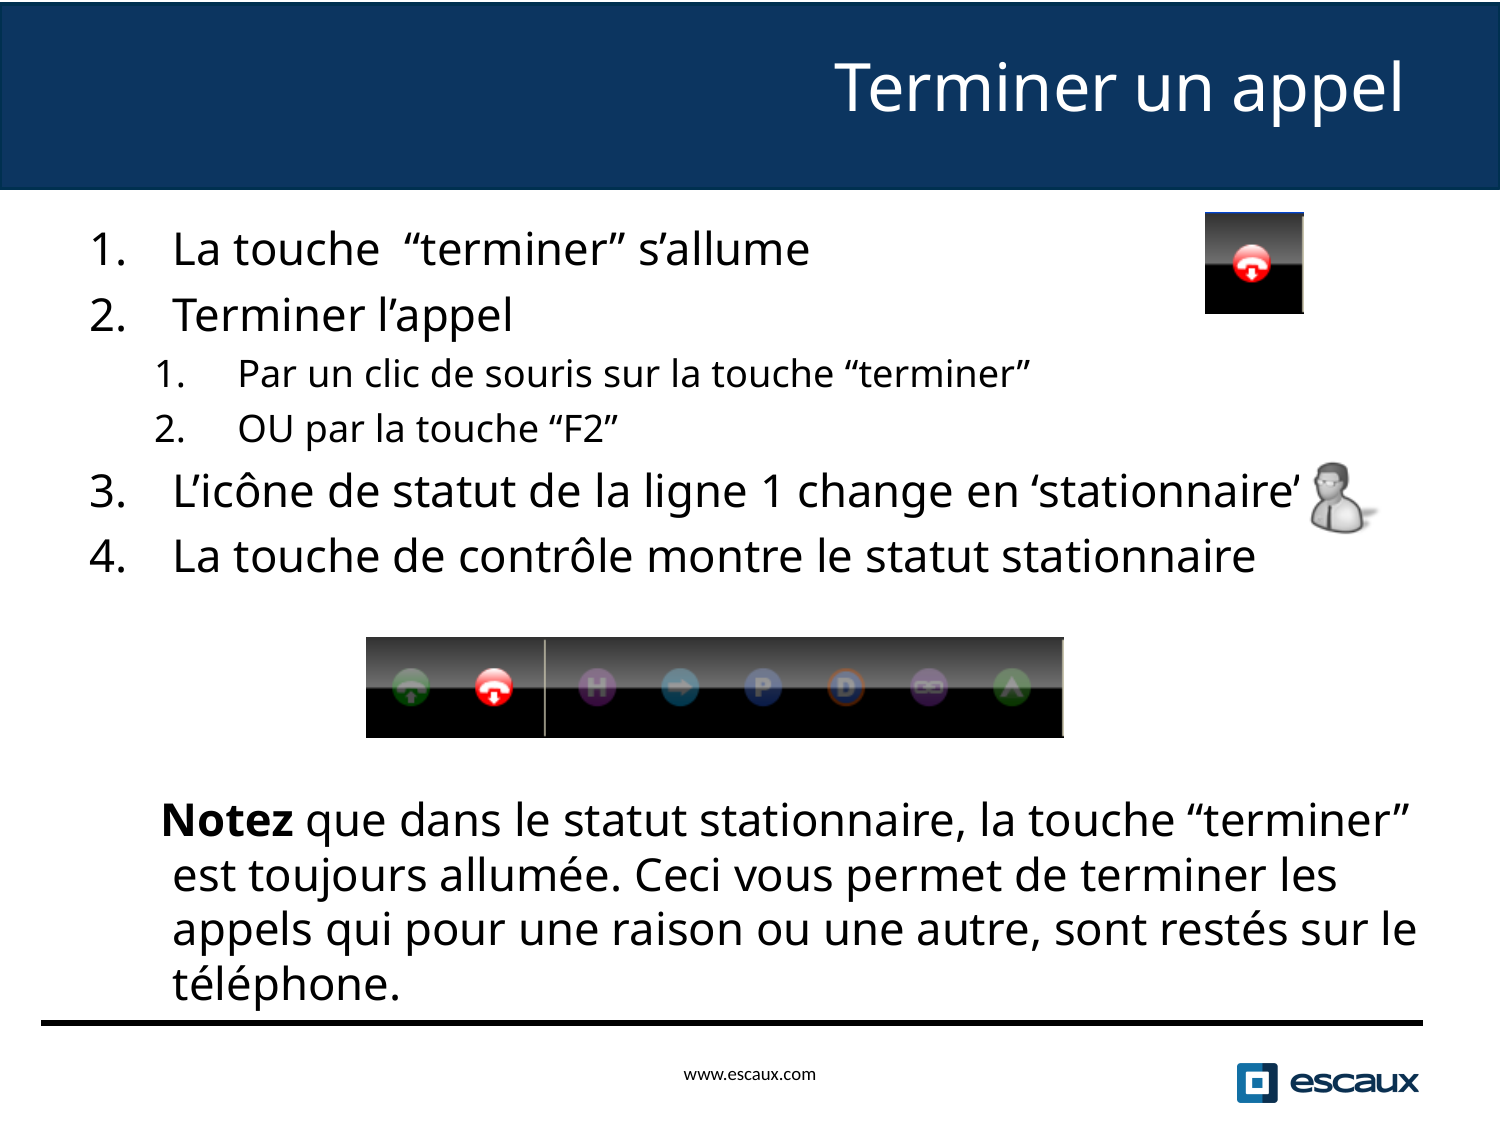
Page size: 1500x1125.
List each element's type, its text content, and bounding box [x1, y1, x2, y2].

picture [366, 637, 1064, 738]
text_box La touche “terminer” s’allume Terminer l’appel Par un clic de souris sur la touche “terminer” OU par la touche “F2” L’icône de statut de la ligne 1 change en ‘stationnaire’ La touche de contrôle montre le statut stationnaire Notez que dans le statut stationnaire, la touche “terminer” est toujours allumée. Ceci vous permet de terminer les appels qui pour une raison ou une autre, sont restés sur le téléphone. [75, 212, 1450, 1020]
text_box Terminer un appel [72, 21, 1421, 153]
picture [1237, 1063, 1419, 1103]
picture [1299, 444, 1386, 550]
picture [1205, 212, 1304, 314]
footer www.escaux.com [496, 1042, 1004, 1103]
